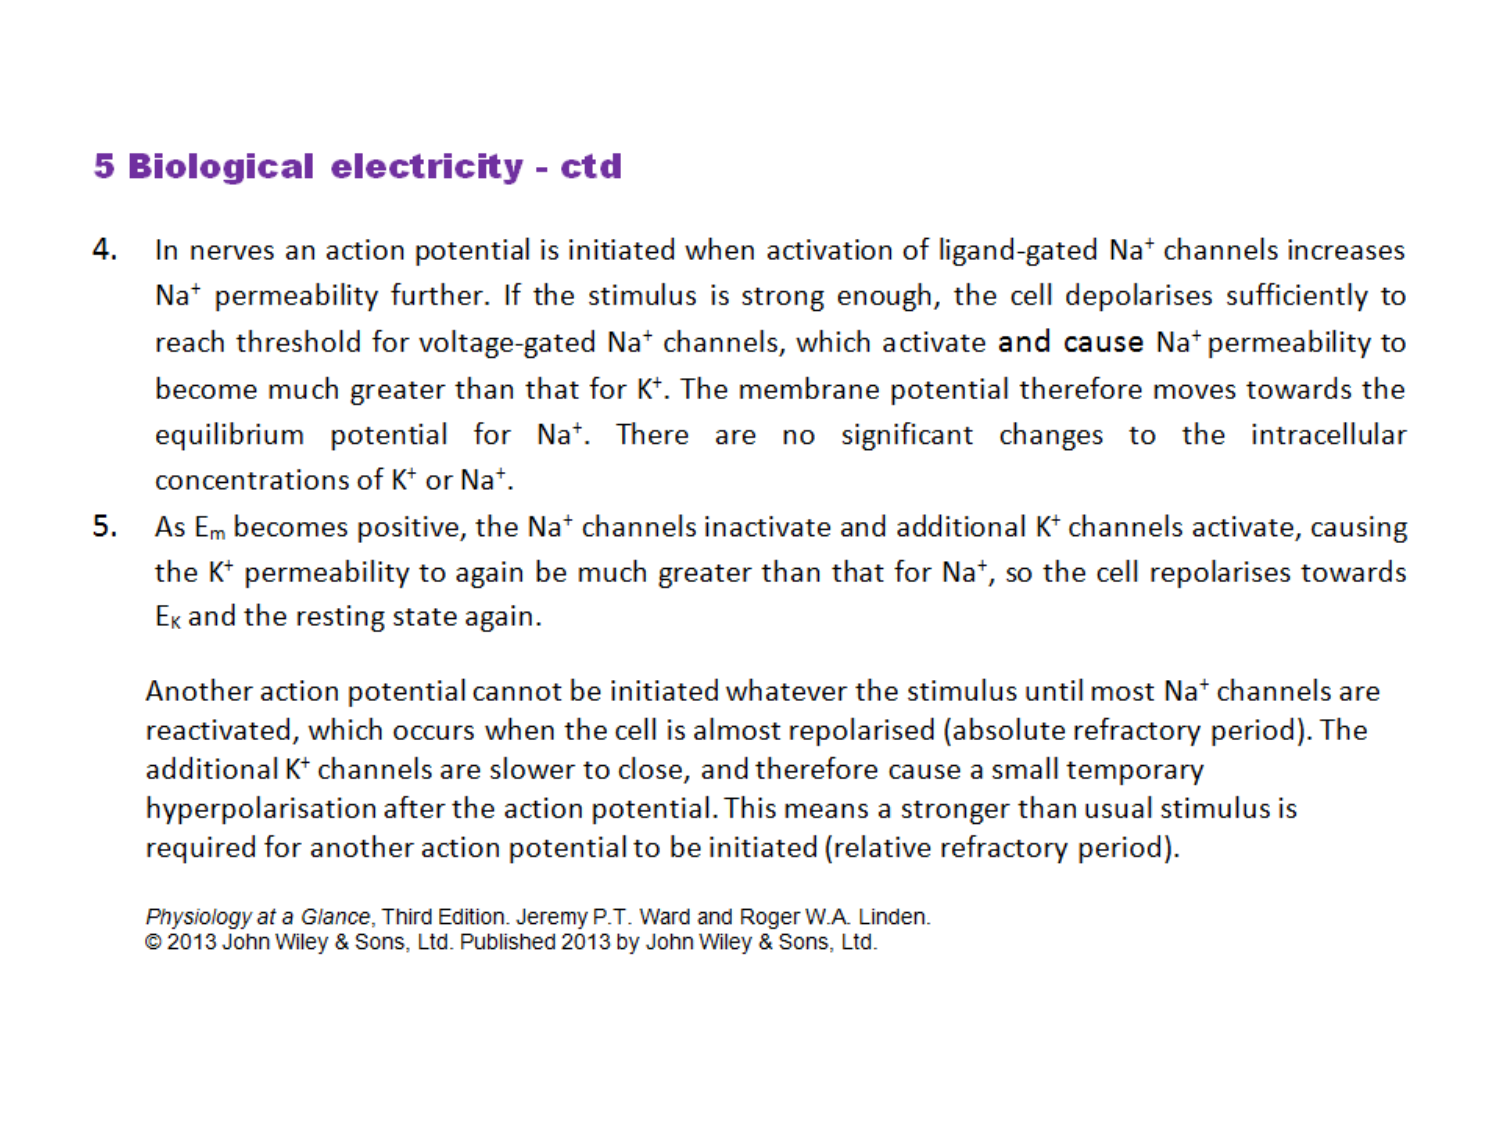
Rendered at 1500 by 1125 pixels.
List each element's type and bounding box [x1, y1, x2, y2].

picture [69, 141, 1431, 984]
